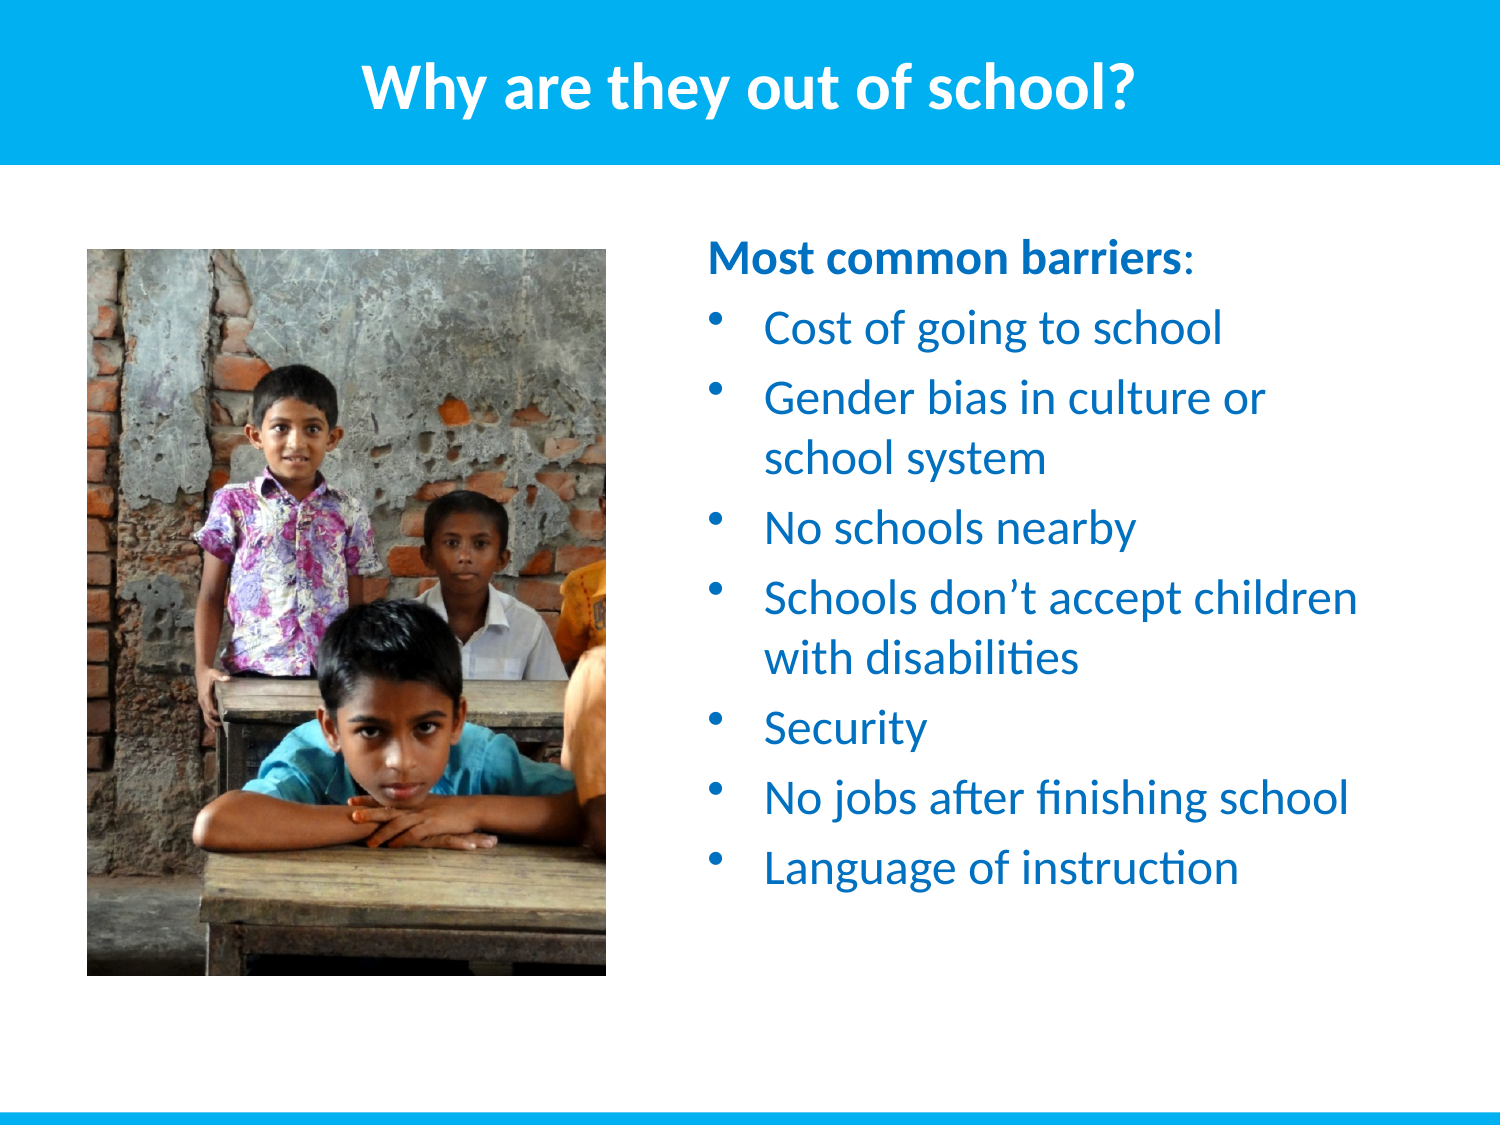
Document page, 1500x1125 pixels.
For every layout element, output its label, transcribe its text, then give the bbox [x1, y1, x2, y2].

text_box Why are they out of school? [0, 0, 1500, 165]
text_box [0, 1112, 1500, 1125]
picture [87, 249, 606, 976]
text_box Most common barriers: Cost of going to school Gender bias in culture or school system No schools nearby Schools don’t accept children with disabilities Security No jobs after finishing school Language of instruction [692, 217, 1389, 1009]
